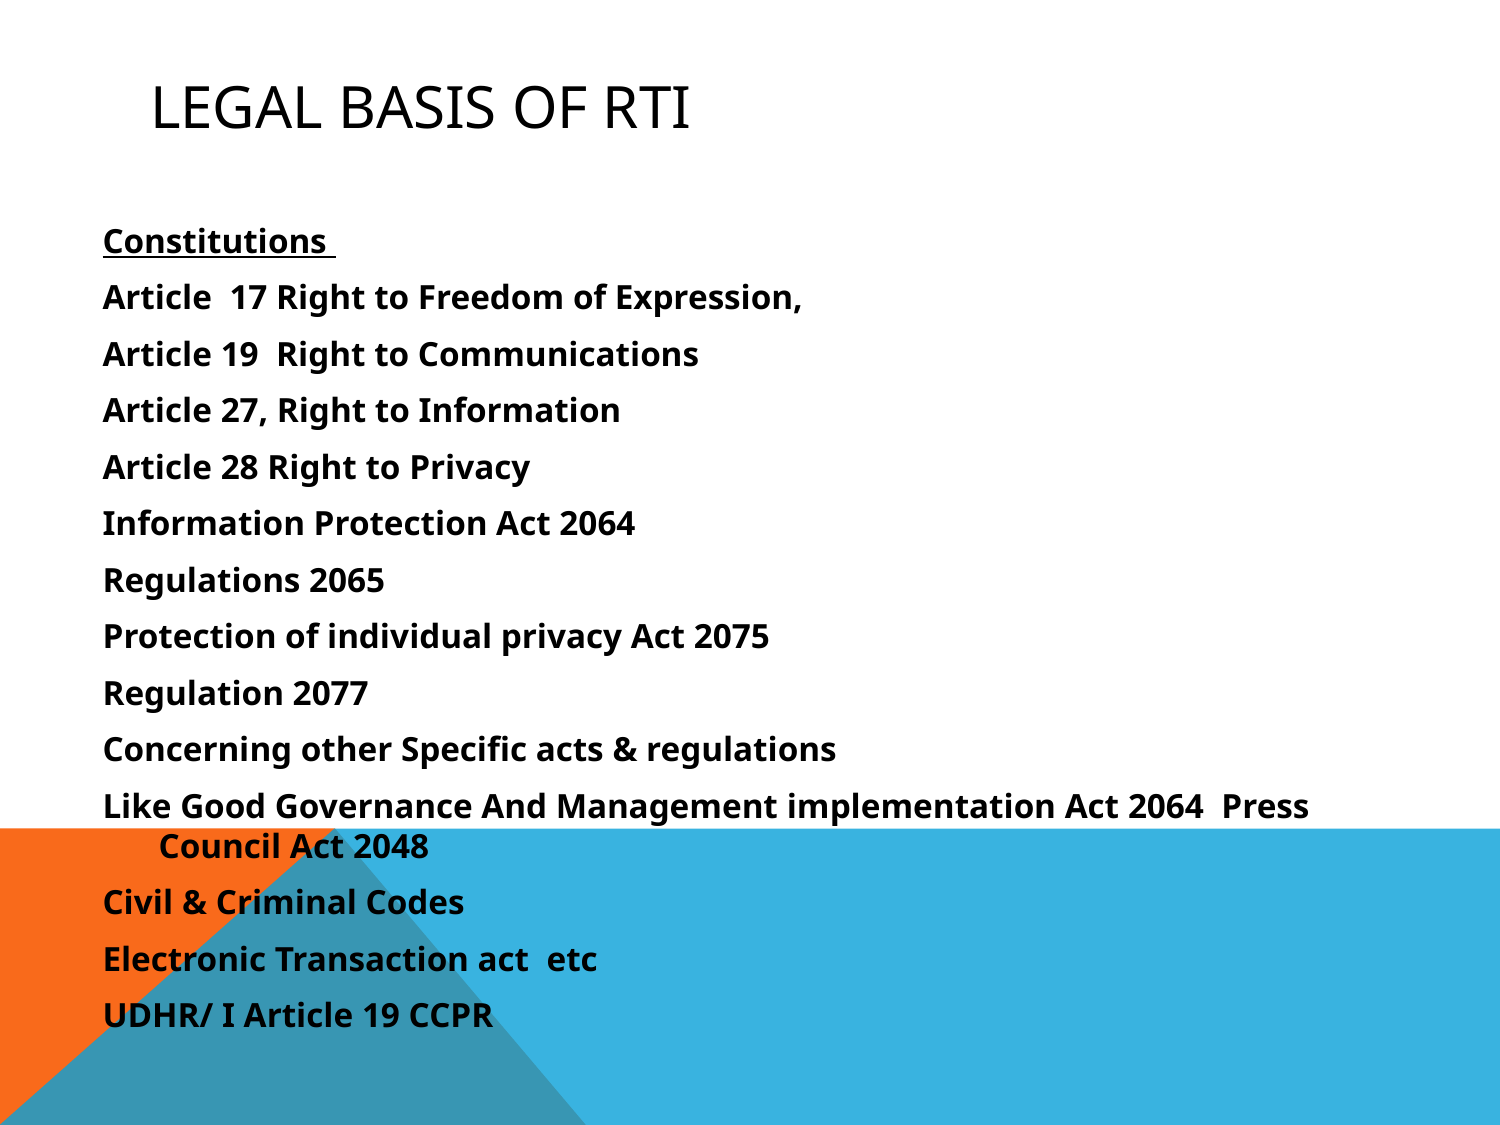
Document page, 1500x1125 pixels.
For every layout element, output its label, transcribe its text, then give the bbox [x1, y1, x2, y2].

title Legal Basis of RTI [135, 60, 1369, 150]
list Constitutions Article 17 Right to Freedom of Expression, Article 19 Right to Communications Article 27, Right to Information Article 28 Right to Privacy Information Protection Act 2064 Regulations 2065 Protection of individual privacy Act 2075 Regulation 2077 Concerning other Specific acts & regulations Like Good Governance And Management implementation Act 2064 Press Council Act 2048 Civil & Criminal Codes Electronic Transaction act etc UDHR/ I Article 19 CCPR [87, 212, 1438, 1088]
